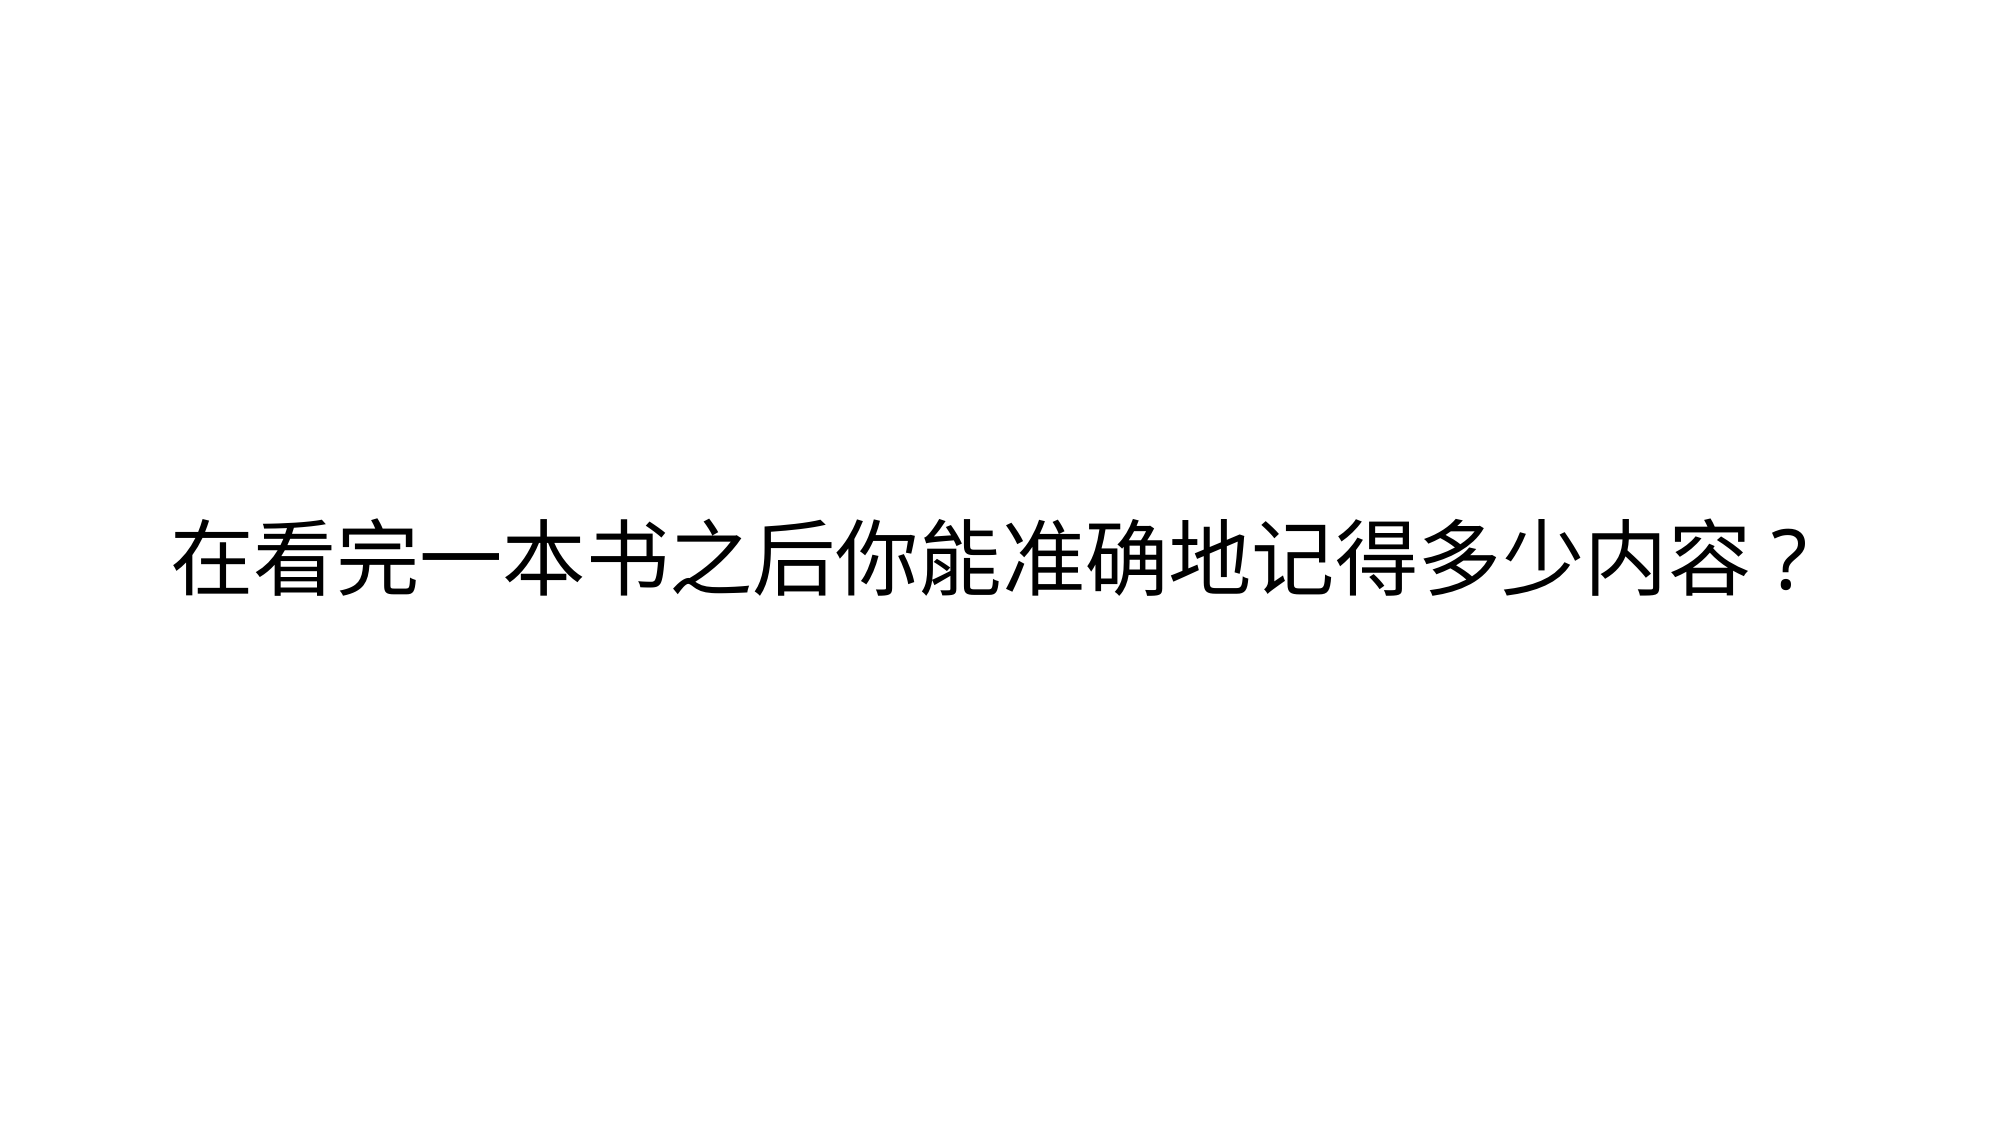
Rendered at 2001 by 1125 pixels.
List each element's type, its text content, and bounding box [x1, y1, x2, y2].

text_box 在看完一本书之后你能准确地记得多少内容? [36, 453, 1963, 672]
